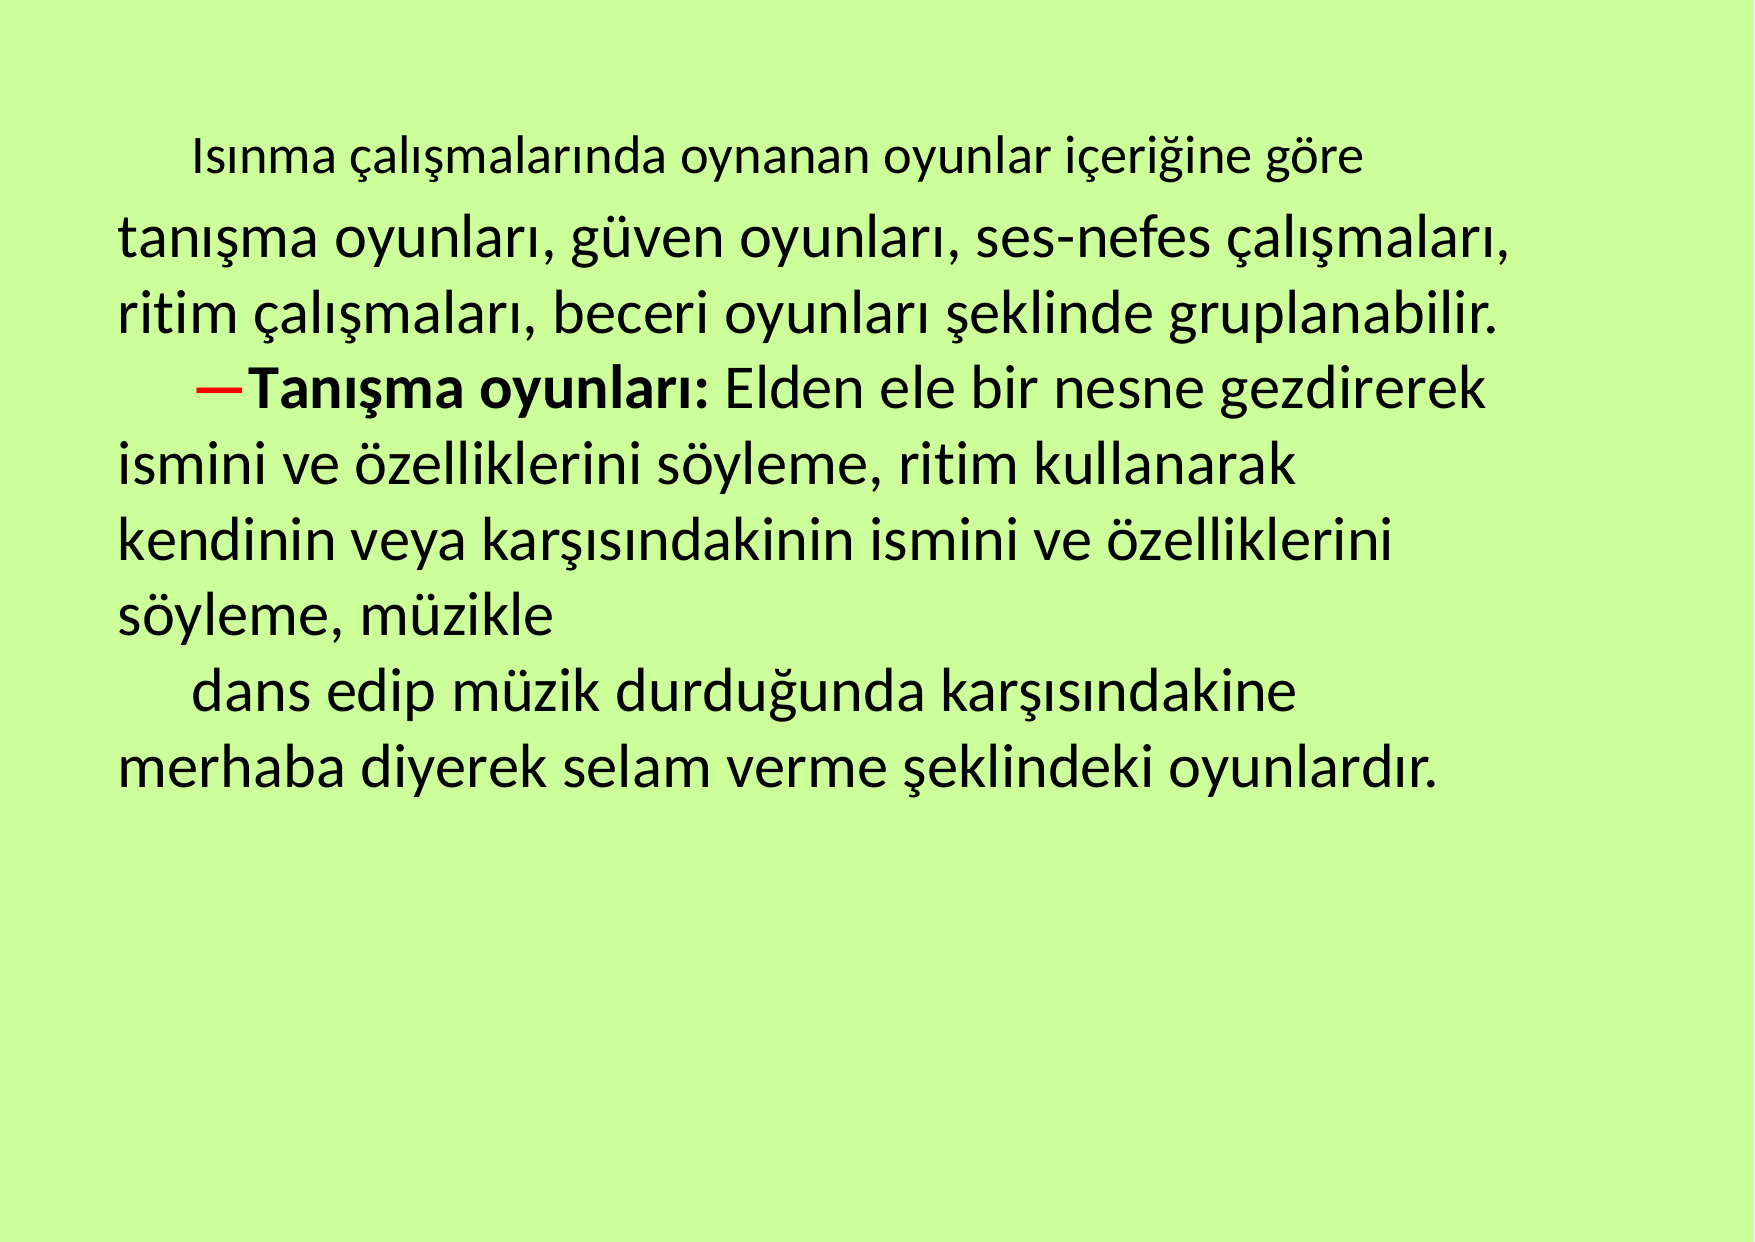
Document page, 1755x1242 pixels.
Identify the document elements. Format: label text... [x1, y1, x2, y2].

text_box [1171, 757, 1198, 787]
text_box [203, 757, 218, 786]
text_box [930, 757, 955, 787]
text_box [1344, 757, 1359, 786]
text_box [1300, 744, 1304, 786]
text_box [589, 757, 614, 787]
text_box [1203, 758, 1227, 797]
text_box [256, 757, 279, 787]
text_box [523, 744, 545, 786]
text_box [1006, 758, 1010, 786]
text_box [491, 757, 516, 787]
text_box [319, 757, 342, 787]
text_box [962, 744, 984, 786]
text_box [398, 758, 402, 786]
text_box [991, 744, 995, 786]
text_box [1398, 758, 1402, 786]
text_box [757, 757, 782, 787]
text_box Isınma çalışmalarında oynanan oyunlar içeriğine göre tanışma oyunları, güven oyunları, ses-nefes çalışmaları, ritim çalışmaları, beceri oyunları şeklinde gruplanabilir. —Tanışma oyunları: Elden ele bir nesne gezdirerek ismini ve özelliklerini söyleme, ritim kullanarak kendinin veya karşısındakinin ismini ve özelliklerini söyleme, müzikle dans edip müzik durduğunda karşısındakine merhaba diyerek selam verme şeklindeki oyunlardır. [115, 128, 1628, 730]
text_box [1267, 757, 1290, 786]
text_box [790, 757, 805, 786]
text_box [122, 757, 162, 786]
text_box [225, 744, 248, 786]
text_box [1083, 757, 1108, 787]
text_box [860, 757, 885, 787]
text_box [1233, 758, 1257, 787]
text_box [1115, 744, 1137, 786]
text_box [438, 757, 463, 787]
text_box [471, 757, 486, 786]
text_box [170, 757, 195, 787]
text_box [1020, 757, 1043, 786]
text_box [1364, 744, 1389, 787]
text_box [409, 758, 433, 797]
text_box [812, 757, 852, 786]
text_box [622, 744, 626, 786]
text_box [635, 757, 658, 787]
text_box [363, 744, 388, 787]
text_box [1413, 757, 1428, 786]
text_box [1312, 757, 1335, 787]
text_box [288, 744, 313, 787]
text_box [667, 757, 707, 786]
text_box [1051, 744, 1076, 787]
text_box [905, 757, 924, 797]
text_box [1145, 758, 1149, 786]
text_box [565, 757, 584, 787]
text_box [728, 758, 752, 786]
